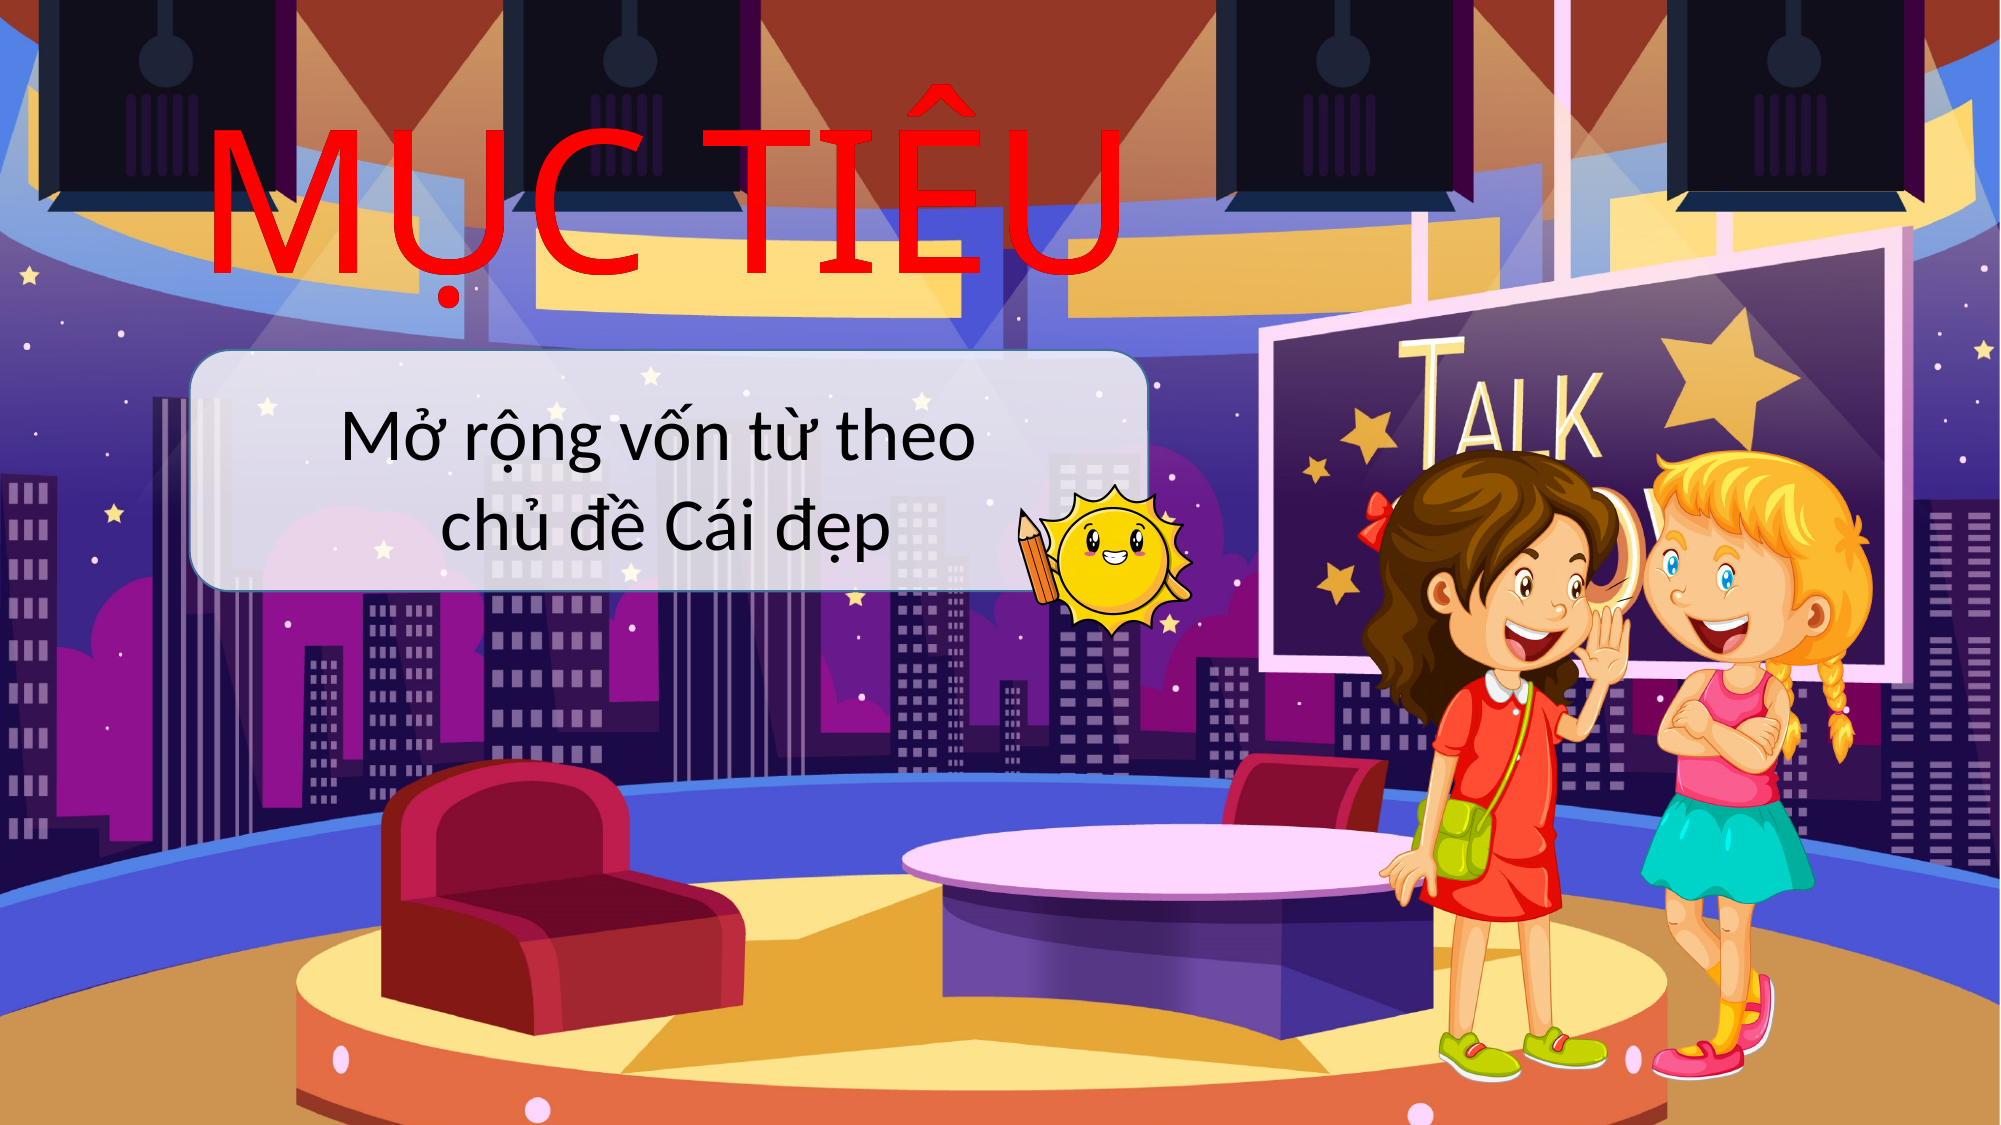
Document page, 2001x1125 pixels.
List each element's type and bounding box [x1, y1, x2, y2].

picture [0, 0, 2000, 1125]
text_box [254, 65, 1080, 324]
text_box [189, 349, 1194, 641]
